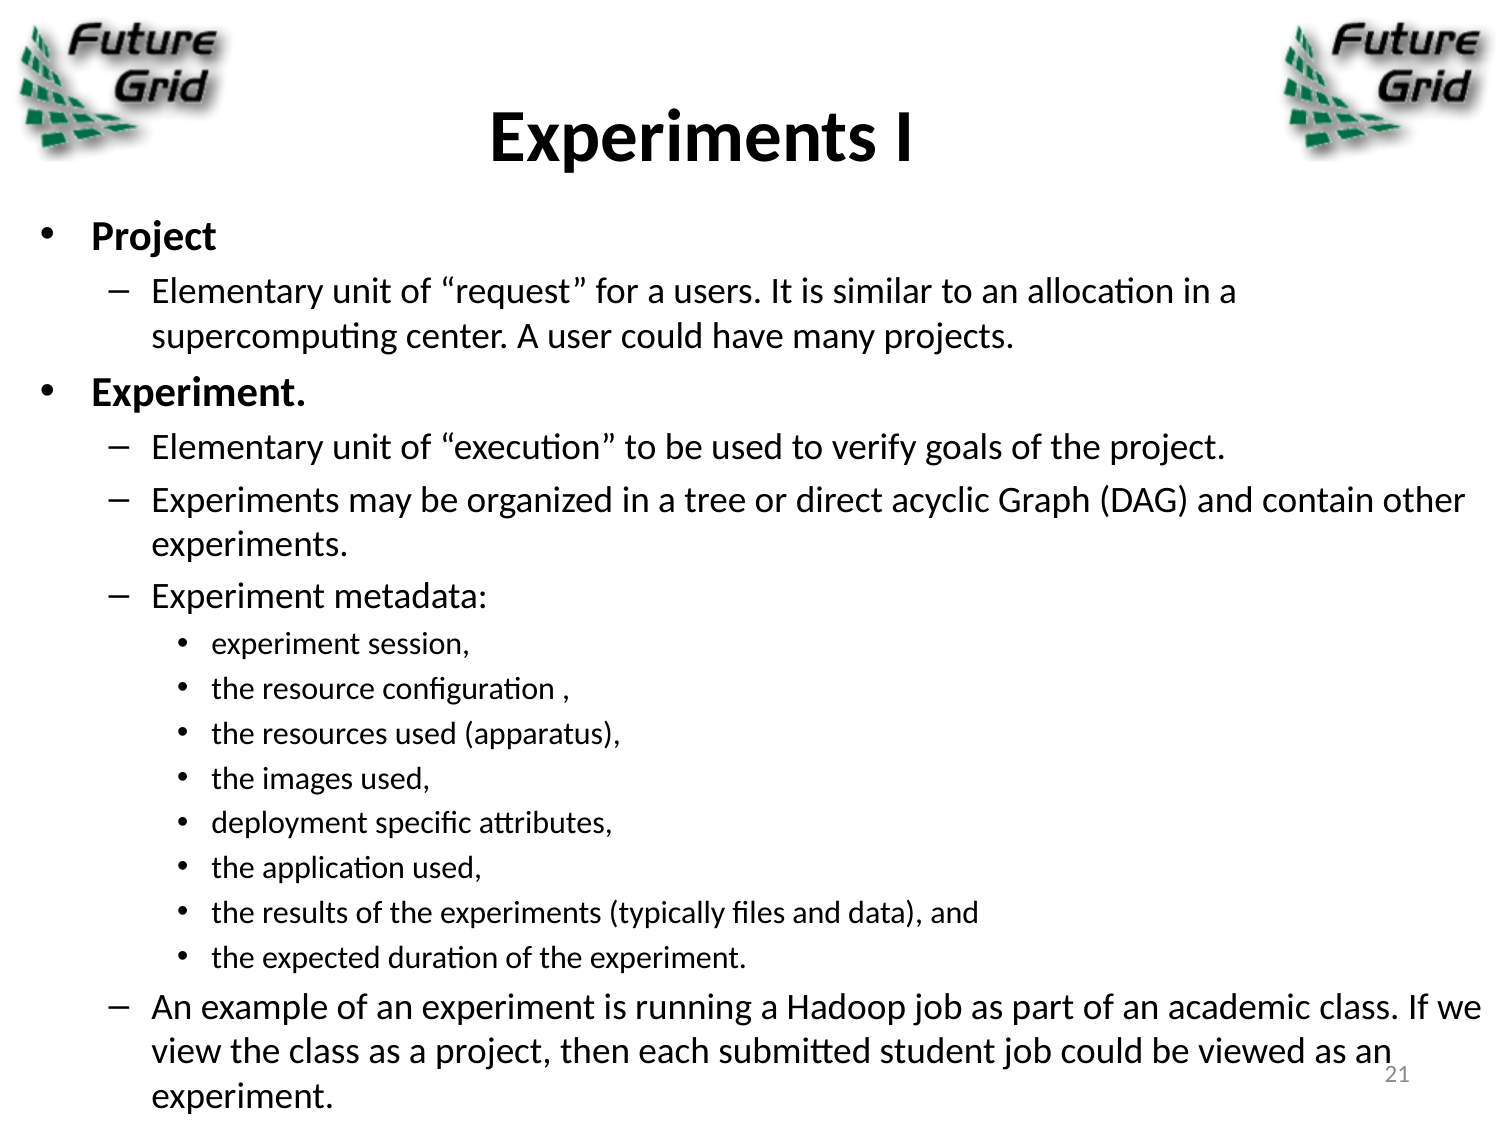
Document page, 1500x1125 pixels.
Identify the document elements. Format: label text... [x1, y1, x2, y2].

title Experiments I [249, 37, 1138, 200]
picture [1262, 0, 1500, 162]
list Project Elementary unit of “request” for a users. It is similar to an allocation in a supercomputing center. A user could have many projects. Experiment. Elementary unit of “execution” to be used to verify goals of the project. Experiments may be organized in a tree or direct acyclic Graph (DAG) and contain other experiments. Experiment metadata: experiment session, the resource configuration , the resources used (apparatus), the images used, deployment specific attributes, the application used, the results of the experiments (typically files and data), and the expected duration of the experiment. An example of an experiment is running a Hadoop job as part of an academic class. If we view the class as a project, then each submitted student job could be viewed as an experiment. [24, 200, 1500, 1125]
picture [0, 0, 237, 162]
slide_number 21 [1074, 1042, 1425, 1103]
